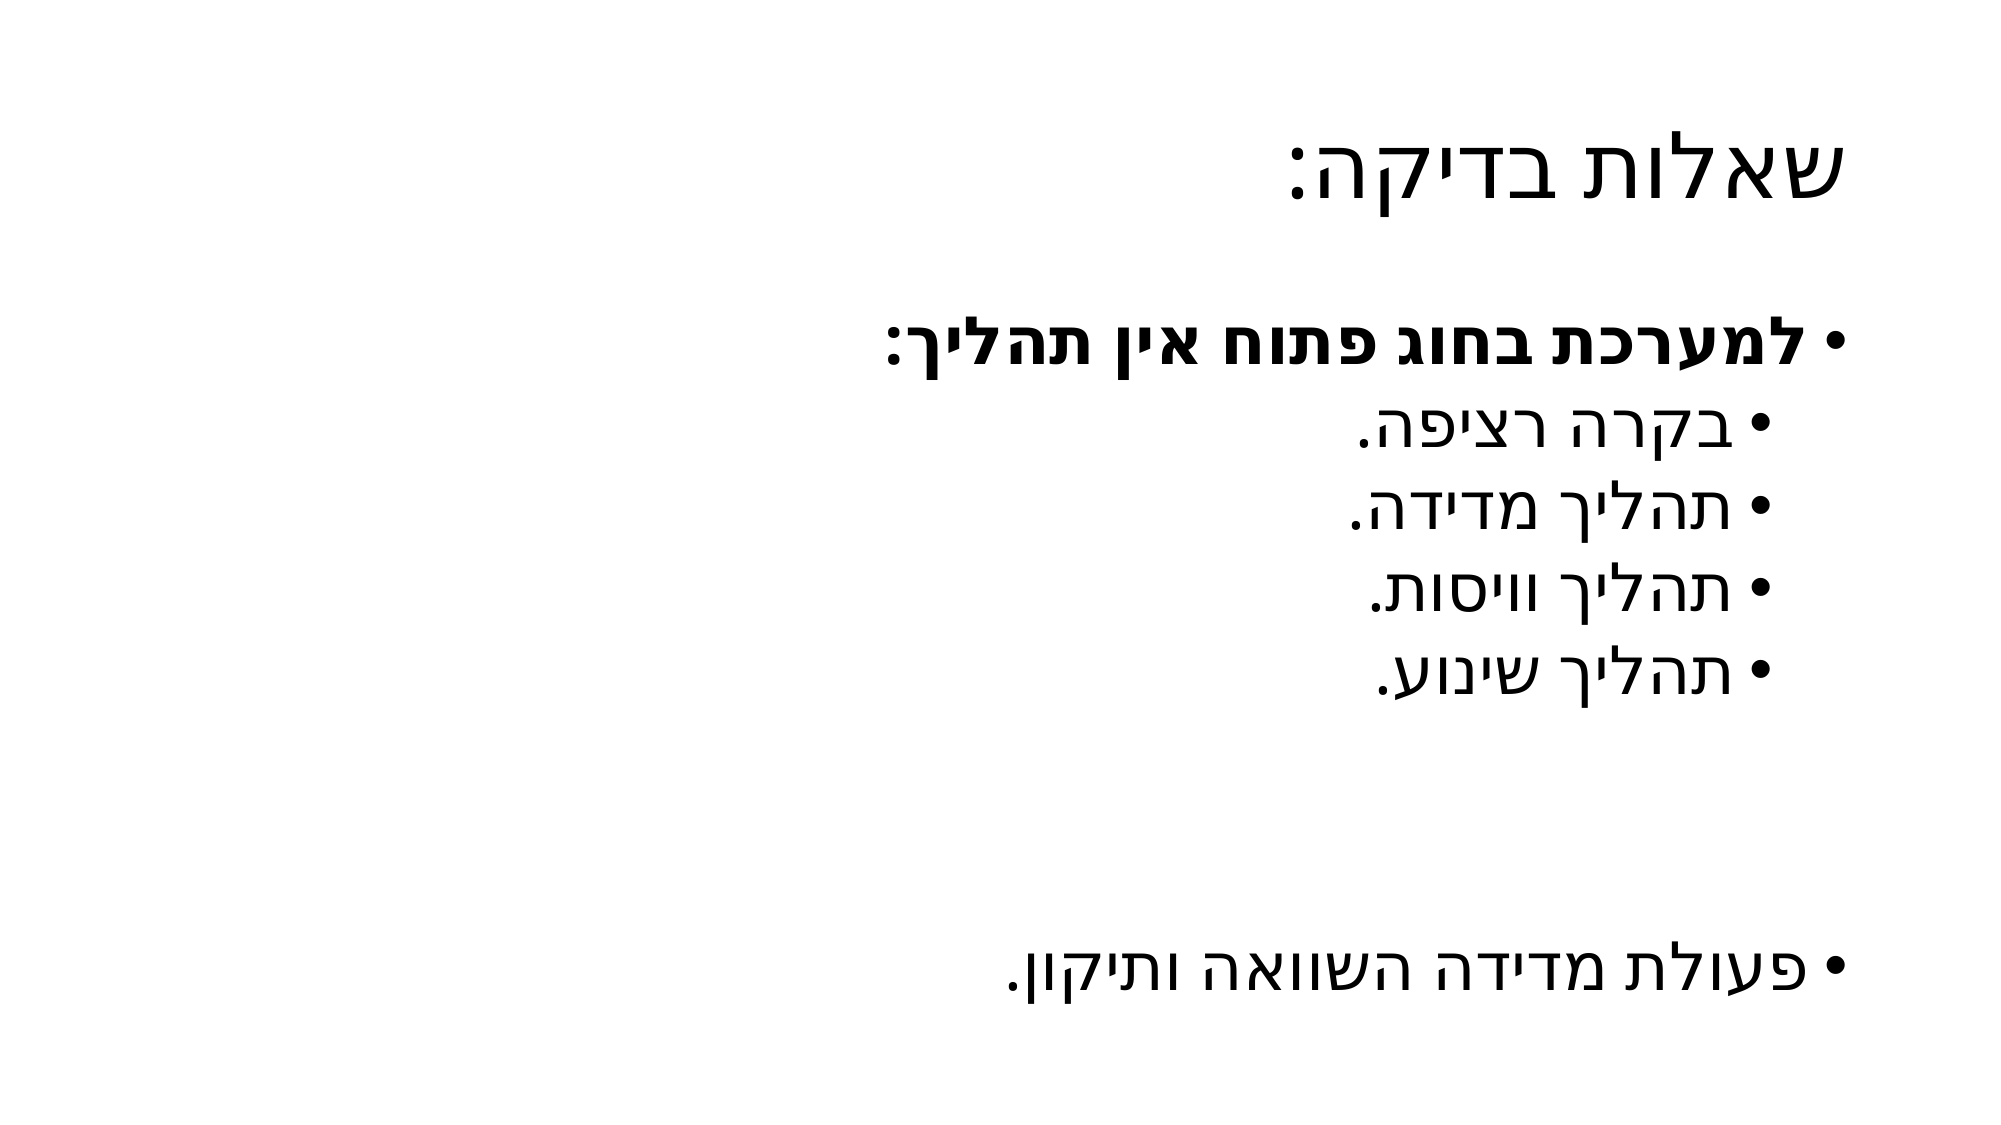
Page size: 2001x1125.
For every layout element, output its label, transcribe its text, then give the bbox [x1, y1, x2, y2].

title שאלות בדיקה: [137, 59, 1863, 278]
list למערכת בחוג פתוח אין תהליך: בקרה רציפה. תהליך מדידה. תהליך וויסות. תהליך שינוע. פעולת מדידה השוואה ותיקון. [137, 299, 1863, 1014]
